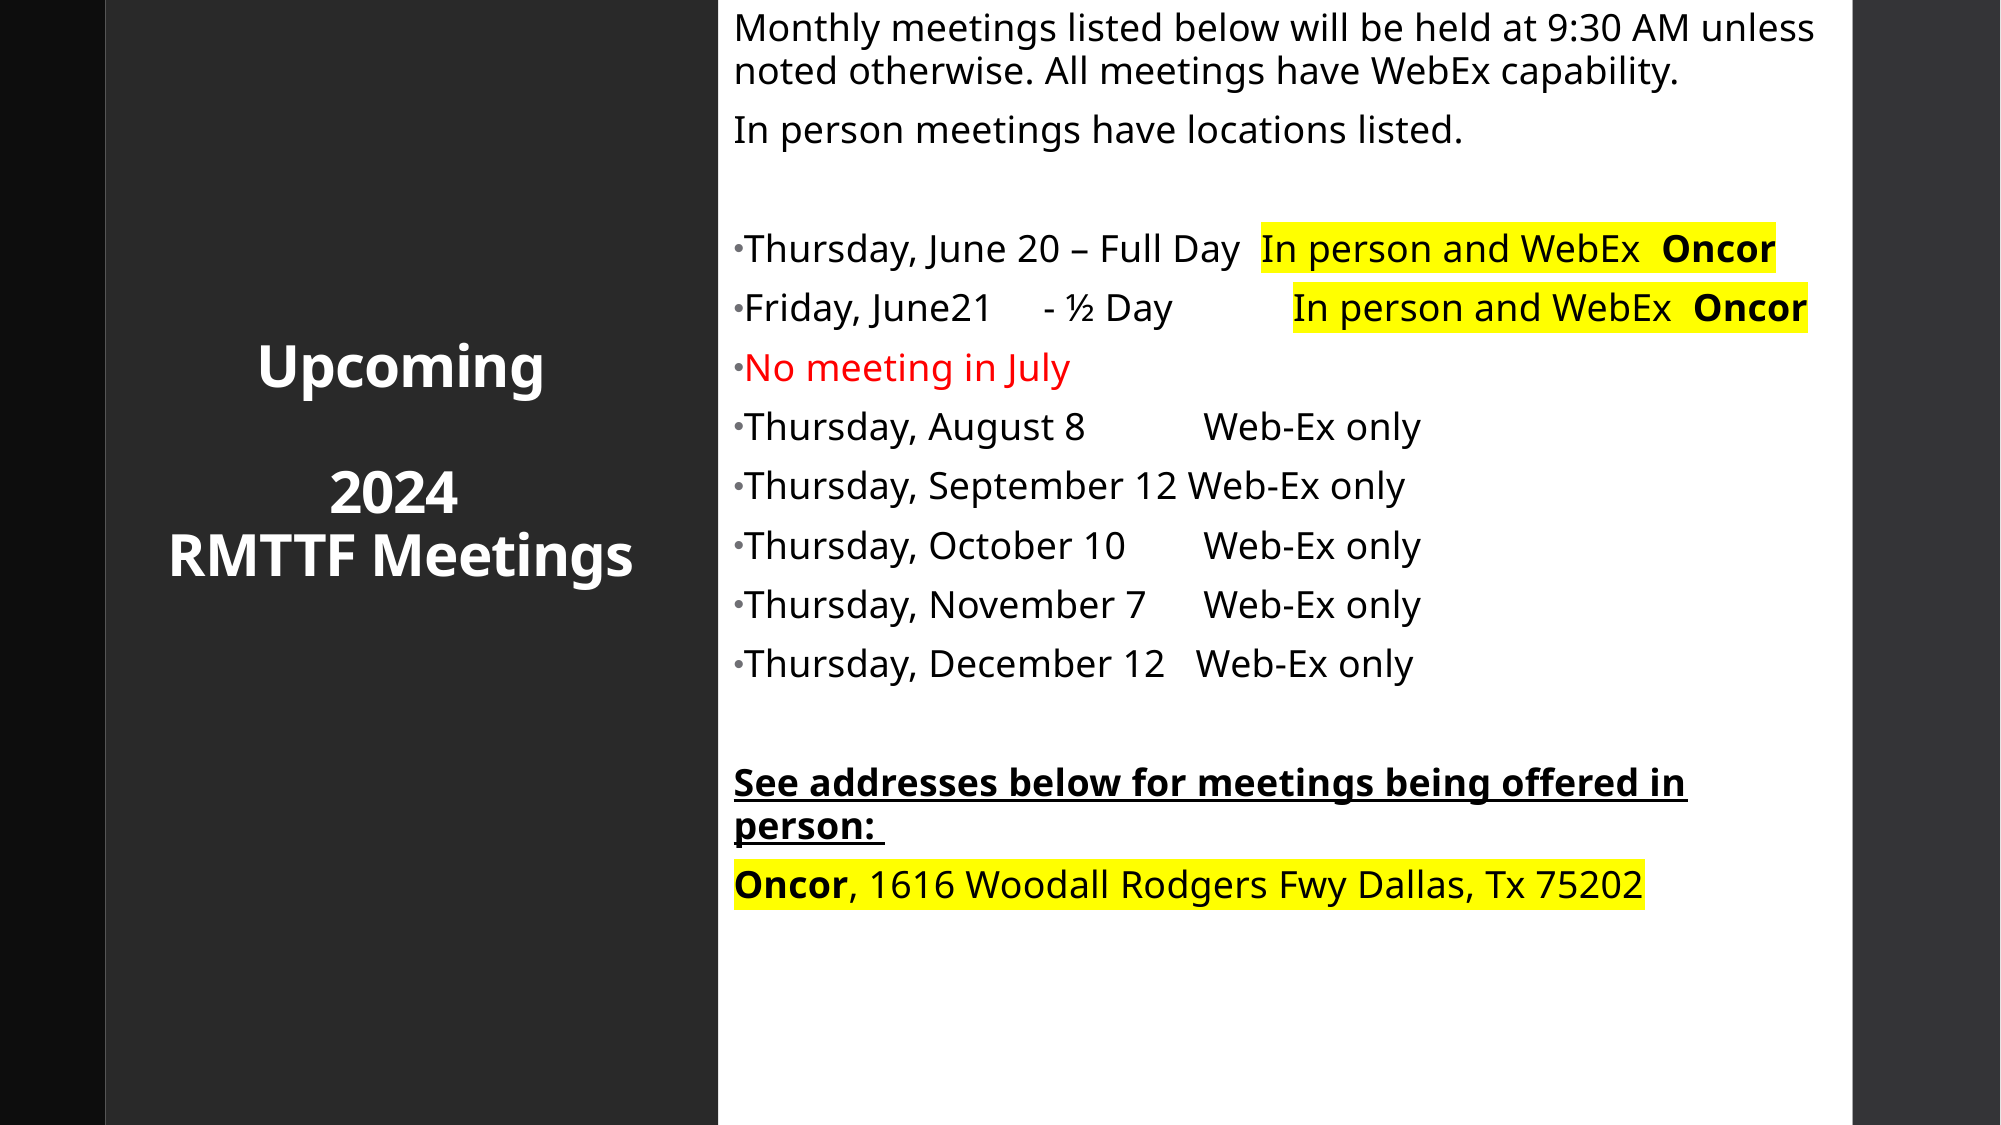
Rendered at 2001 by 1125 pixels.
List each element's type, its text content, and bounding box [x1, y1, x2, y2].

text_box [104, 0, 717, 1125]
text_box [0, 0, 104, 1125]
title Upcoming 2024 RMTTF Meetings [147, 78, 655, 986]
list Monthly meetings listed below will be held at 9:30 AM unless noted otherwise. All meetings have WebEx capability. In person meetings have locations listed. Thursday, June 20 – Full Day In person and WebEx Oncor Friday, June21 - ½ Day In person and WebEx Oncor No meeting in July Thursday, August 8 Web-Ex only Thursday, September 12 Web-Ex only Thursday, October 10 Web-Ex only Thursday, November 7 Web-Ex only Thursday, December 12 Web-Ex only See addresses below for meetings being offered in person: Oncor, 1616 Woodall Rodgers Fwy Dallas, Tx 75202 [718, 0, 1853, 1125]
